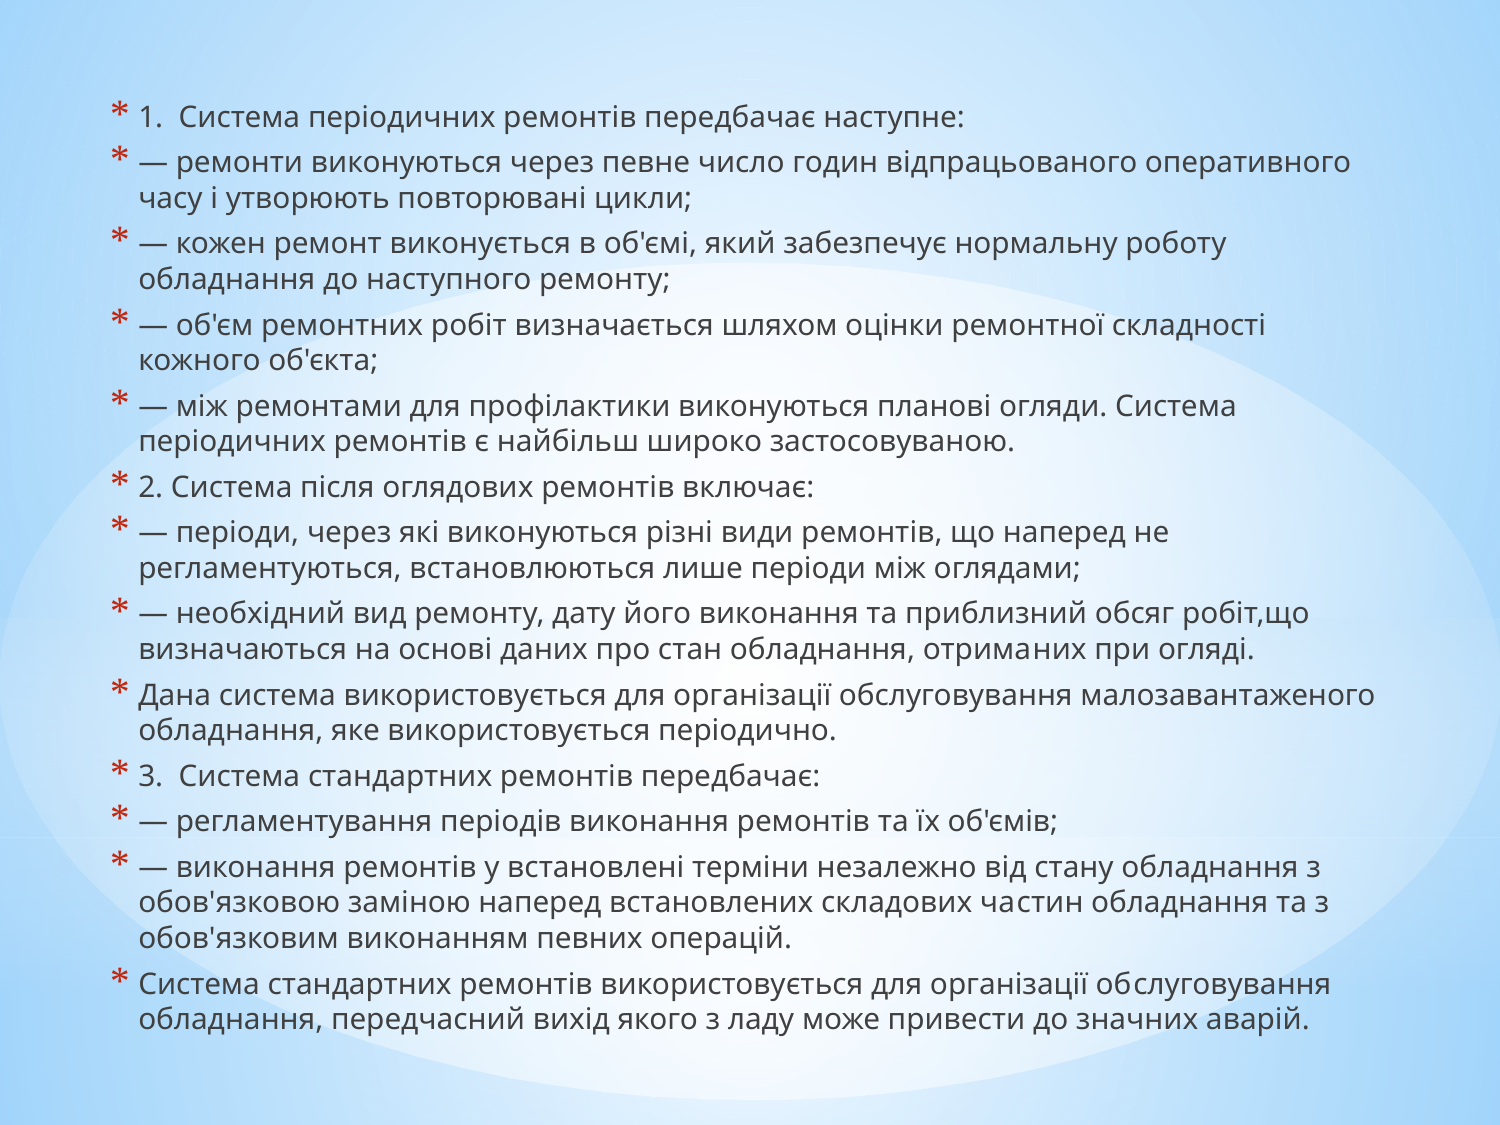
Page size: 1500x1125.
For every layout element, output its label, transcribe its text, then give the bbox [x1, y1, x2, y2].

list 1. Система періодичних ремонтів передбачає наступне: — ремонти виконуються через певне число годин відпрацьованого оперативного часу і утворюють повторювані цикли; — кожен ремонт виконується в об'ємі, який забезпечує нормальну роботу обладнання до наступного ремонту; — об'єм ремонтних робіт визначається шляхом оцінки ремонтної складності кожного об'єкта; — між ремонтами для профілактики виконуються планові огляди. Система періодичних ремонтів є найбільш широко застосовуваною. 2. Система після оглядових ремонтів включає: — періоди, через які виконуються різні види ремонтів, що наперед не регламентуються, встановлюються лише періоди між оглядами; — необхідний вид ремонту, дату його виконання та приблизний обсяг робіт,що визначаються на основі даних про стан обладнання, отрима­них при огляді. Дана система використовується для організації обслуговування малозавантаженого обладнання, яке використовується періодично. 3. Система стандартних ремонтів передбачає: — регламентування періодів виконання ремонтів та їх об'ємів; — виконання ремонтів у встановлені терміни незалежно від стану обладнання з обов'язковою заміною наперед встановлених складових ча­стин обладнання та з обов'язковим виконанням певних операцій. Система стандартних ремонтів використовується для організації об­слуговування обладнання, передчасний вихід якого з ладу може привести до значних аварій. [88, 90, 1412, 1047]
